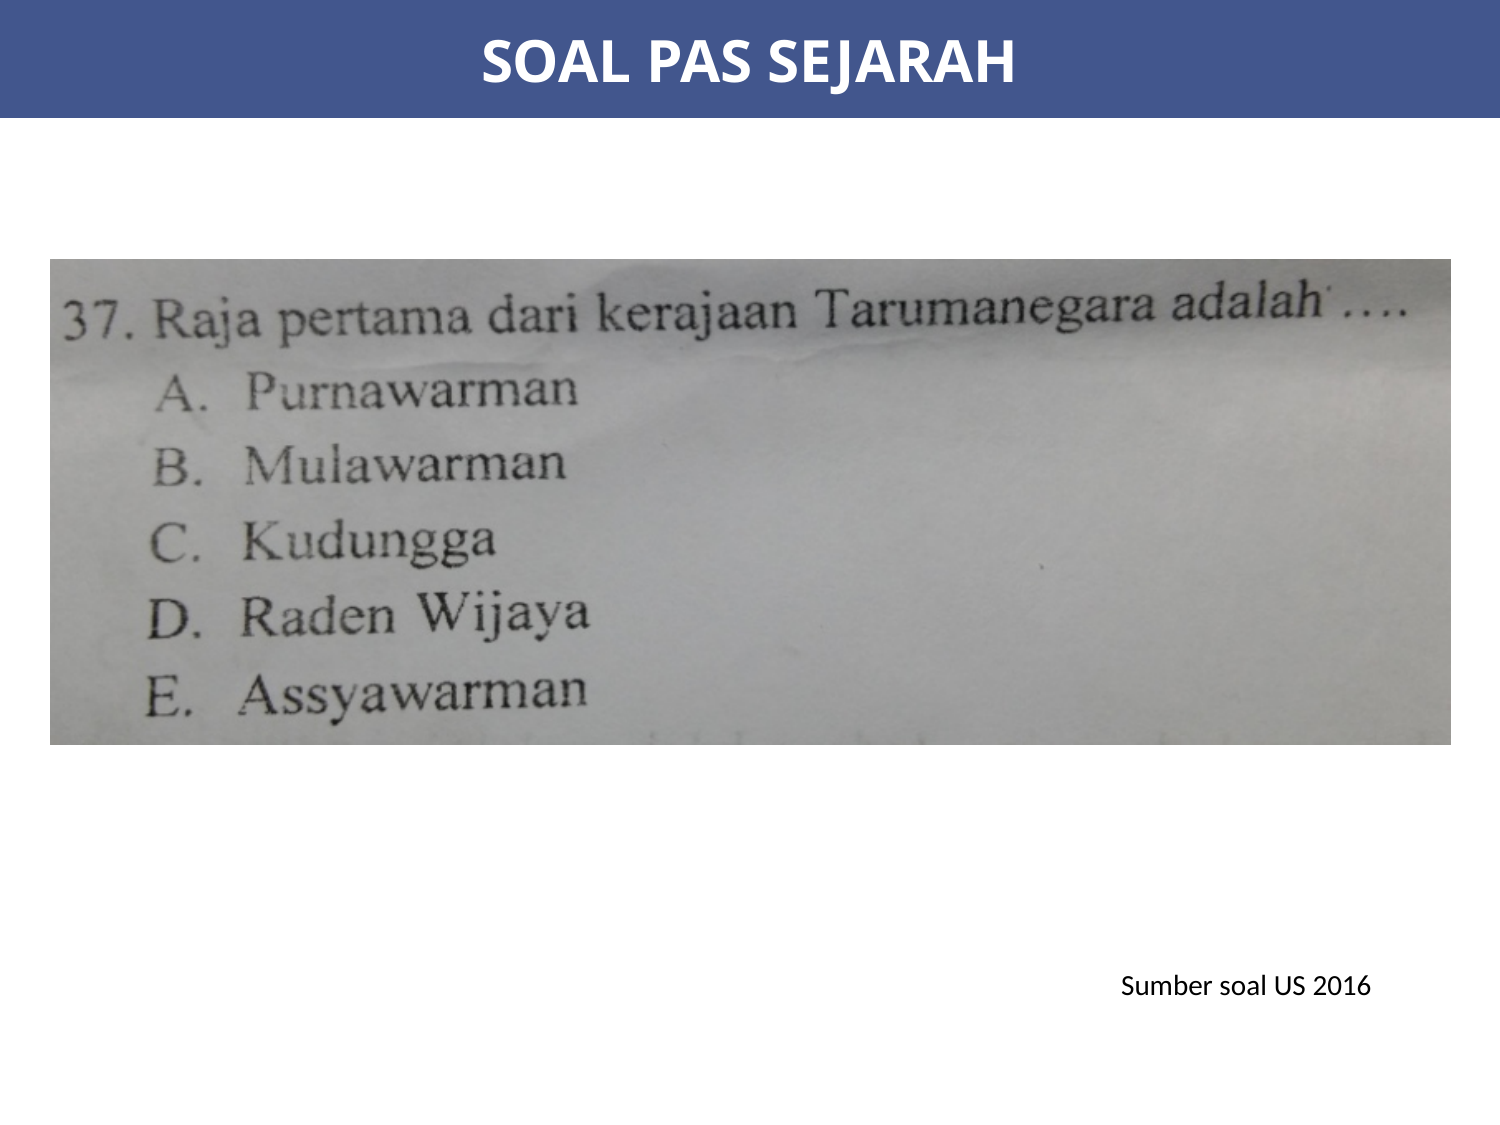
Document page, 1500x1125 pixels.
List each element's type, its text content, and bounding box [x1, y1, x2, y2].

text_box Sumber soal US 2016 [1106, 959, 1469, 1009]
picture [50, 259, 1452, 745]
text_box SOAL PAS SEJARAH [0, 0, 1500, 118]
